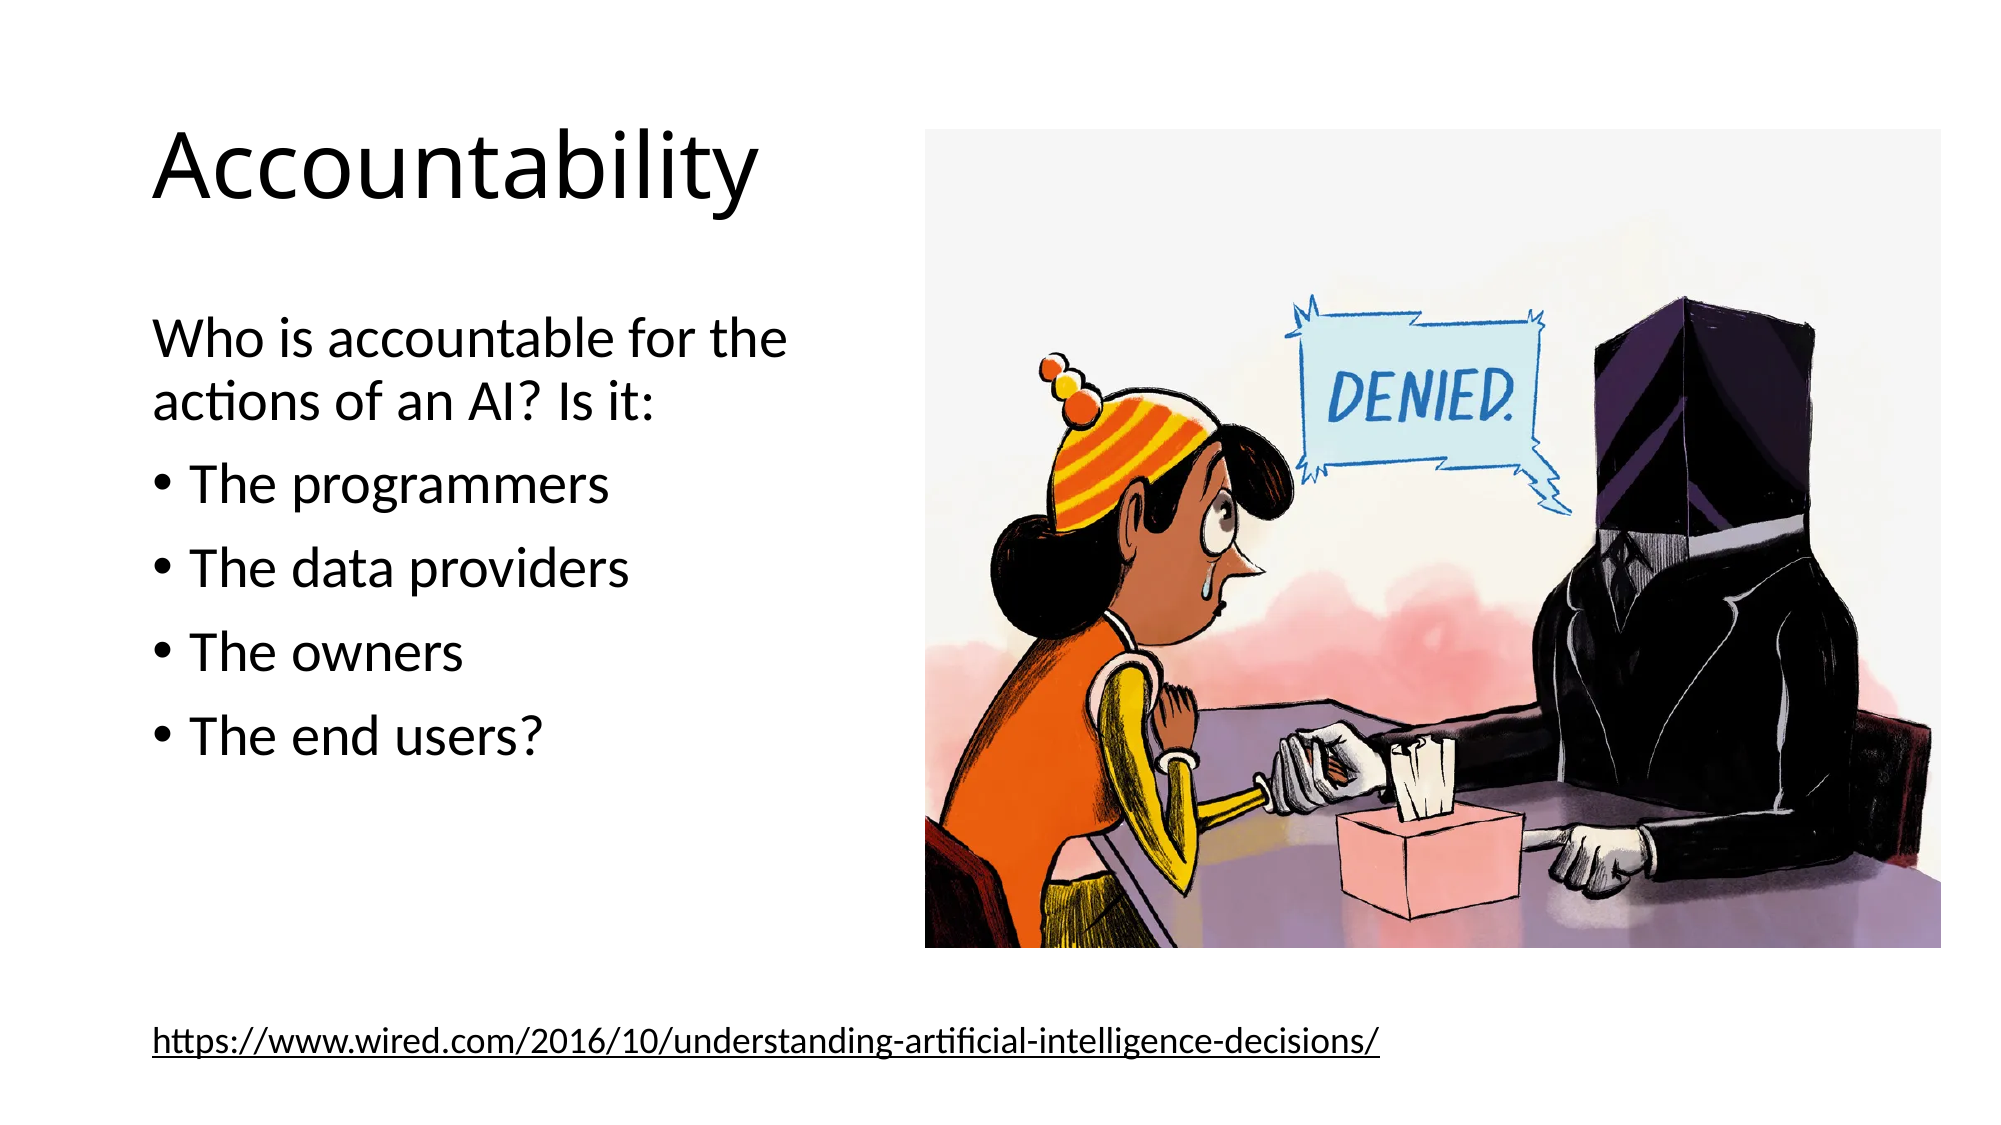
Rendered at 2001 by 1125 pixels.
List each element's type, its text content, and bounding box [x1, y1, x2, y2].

list Who is accountable for the actions of an AI? Is it: The programmers The data providers The owners The end users? [137, 299, 947, 1008]
text_box https://www.wired.com/2016/10/understanding-artificial-intelligence-decisions/ [137, 1008, 1532, 1069]
title Accountability [137, 59, 1863, 278]
picture [925, 129, 1941, 948]
